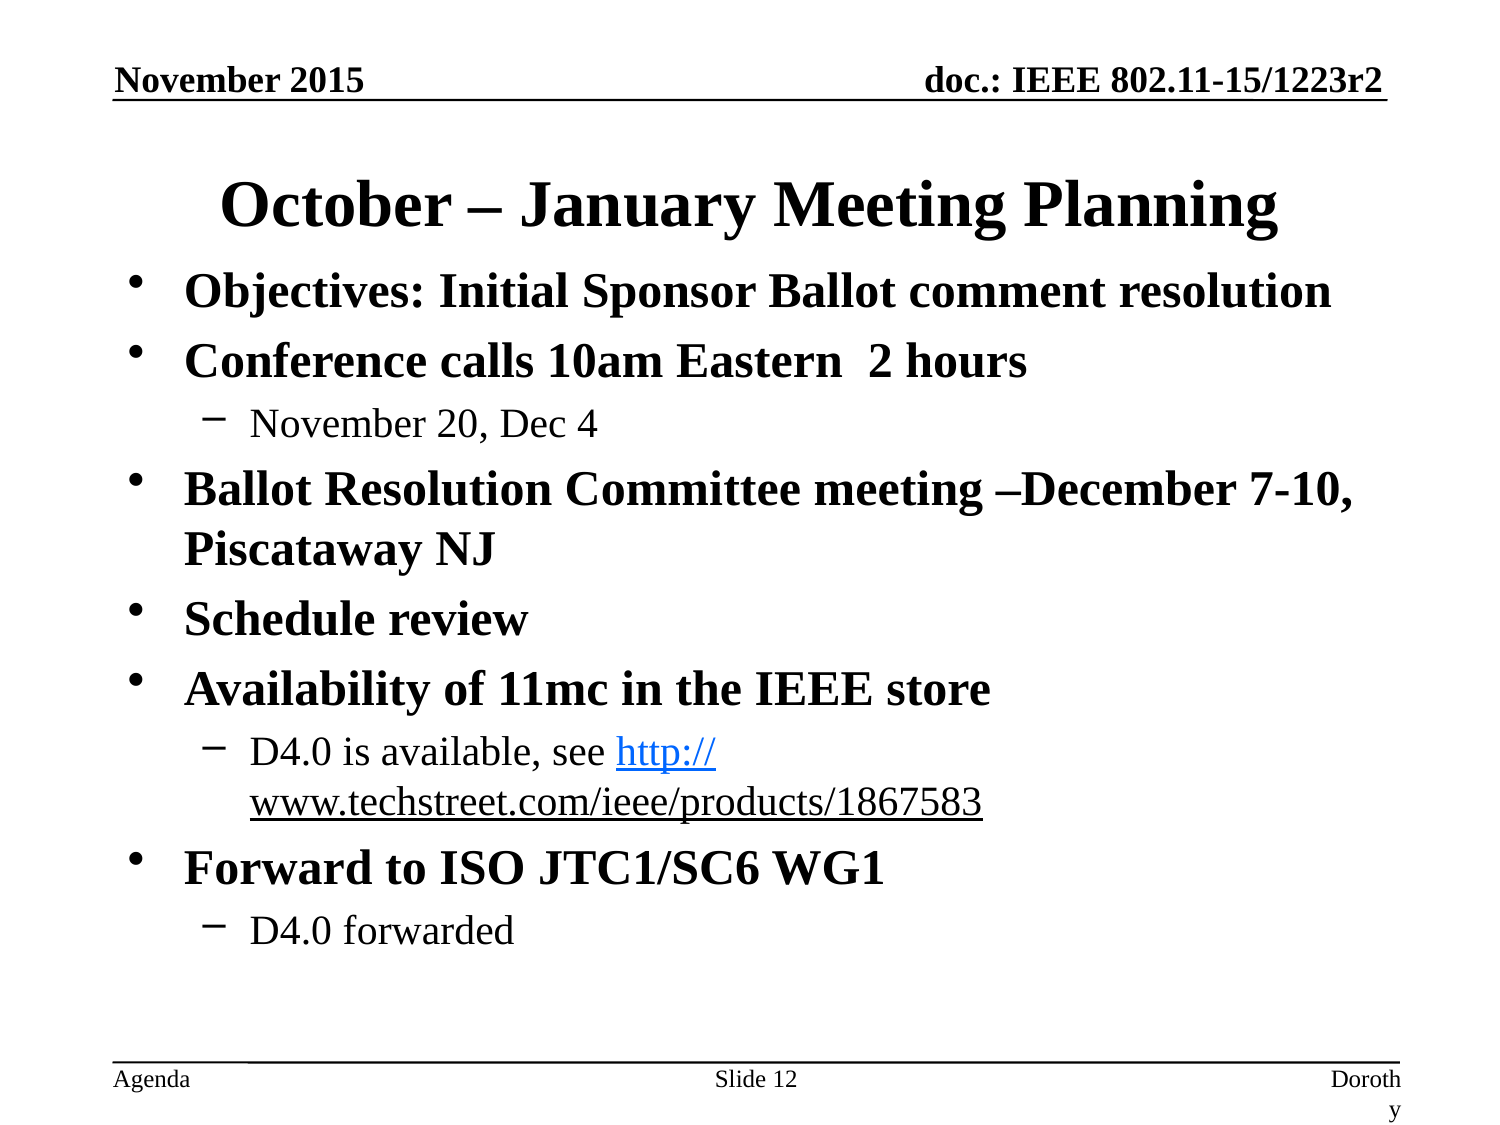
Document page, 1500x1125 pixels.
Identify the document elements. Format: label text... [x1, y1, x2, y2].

list Objectives: Initial Sponsor Ballot comment resolution Conference calls 10am Eastern 2 hours November 20, Dec 4 Ballot Resolution Committee meeting –December 7-10, Piscataway NJ Schedule review Availability of 11mc in the IEEE store D4.0 is available, see http://www.techstreet.com/ieee/products/1867583 Forward to ISO JTC1/SC6 WG1 D4.0 forwarded [112, 249, 1388, 1063]
slide_number Slide 12 [712, 1063, 800, 1093]
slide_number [114, 54, 425, 100]
footer Dorothy Stanley, HPE-Aruba [1325, 1062, 1402, 1093]
title October – January Meeting Planning [112, 112, 1388, 249]
